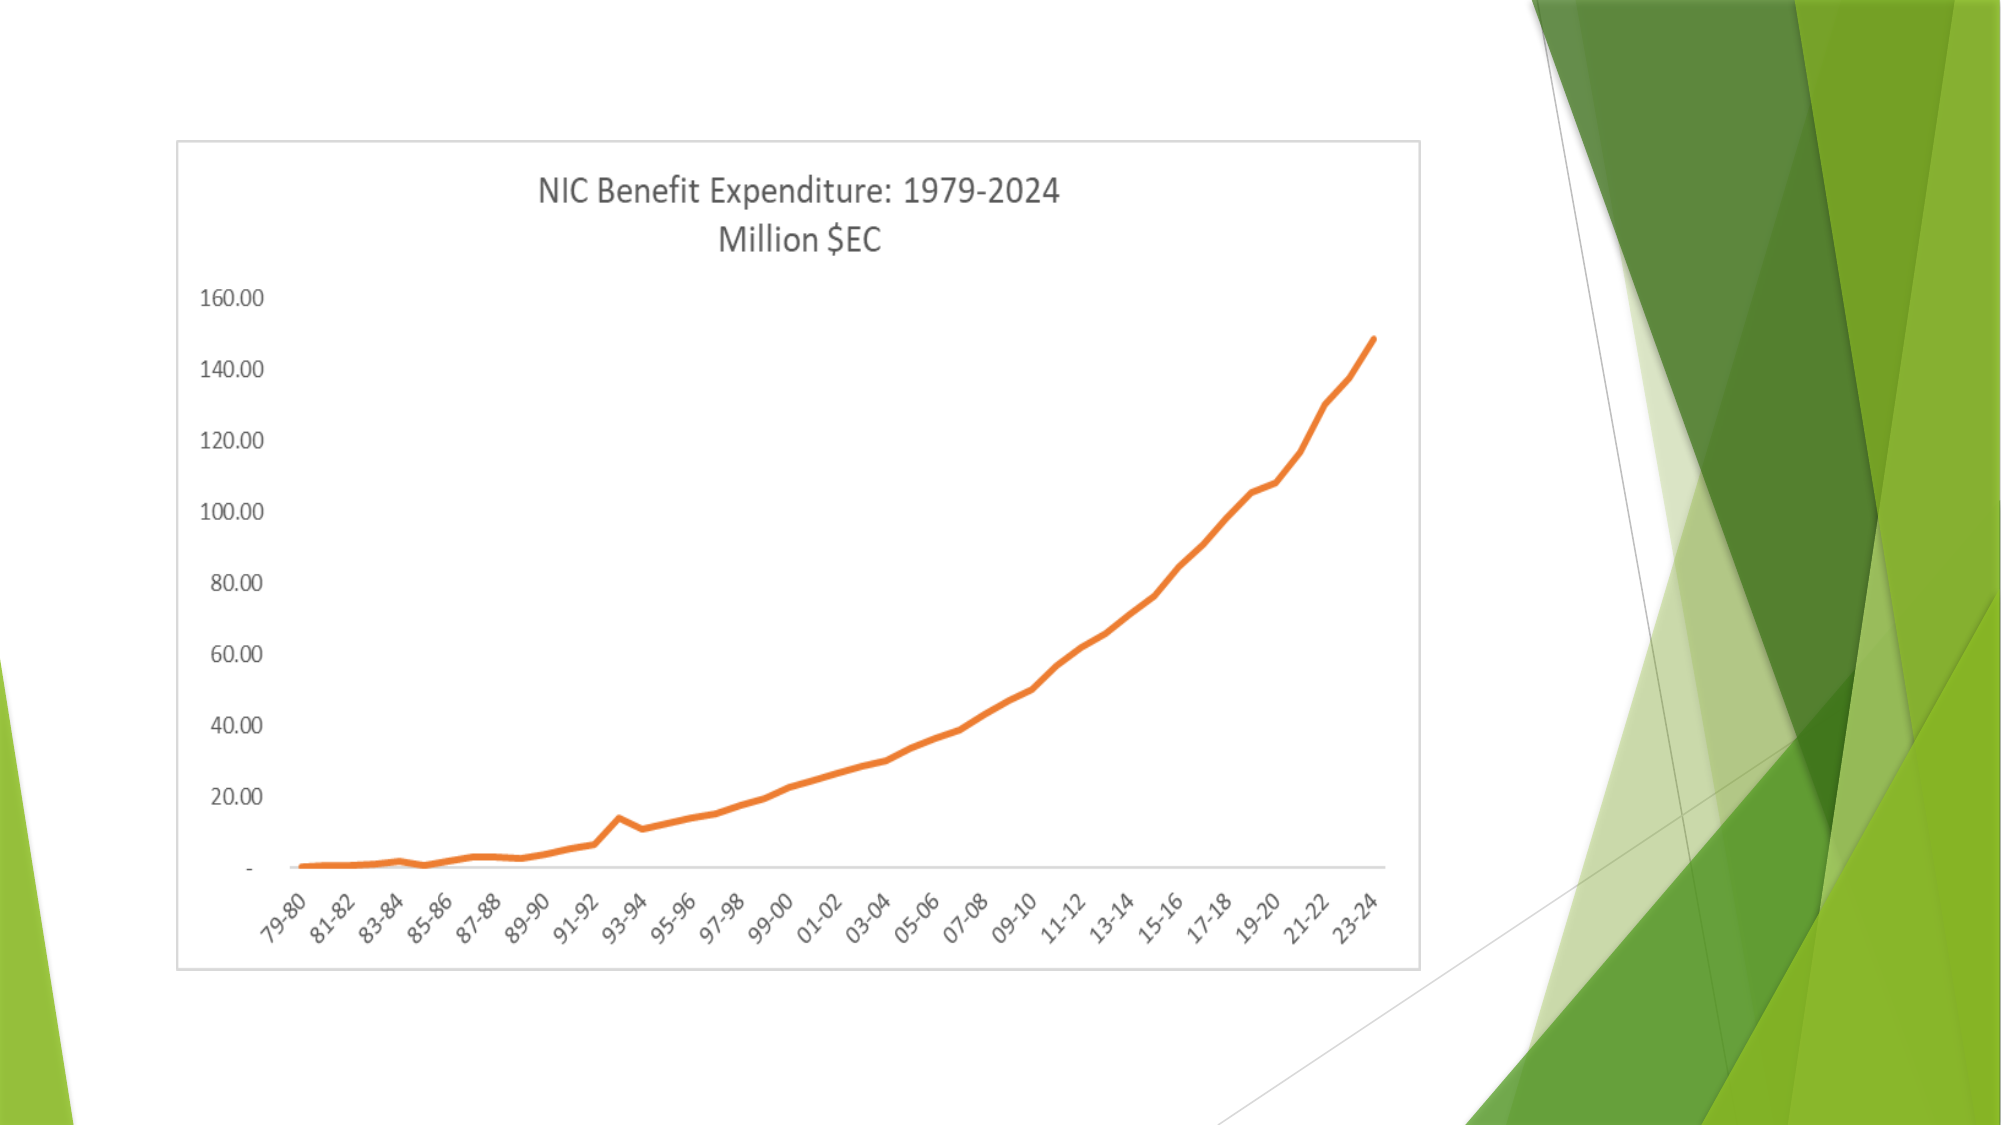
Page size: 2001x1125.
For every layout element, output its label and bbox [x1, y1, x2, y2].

list [176, 139, 1422, 971]
